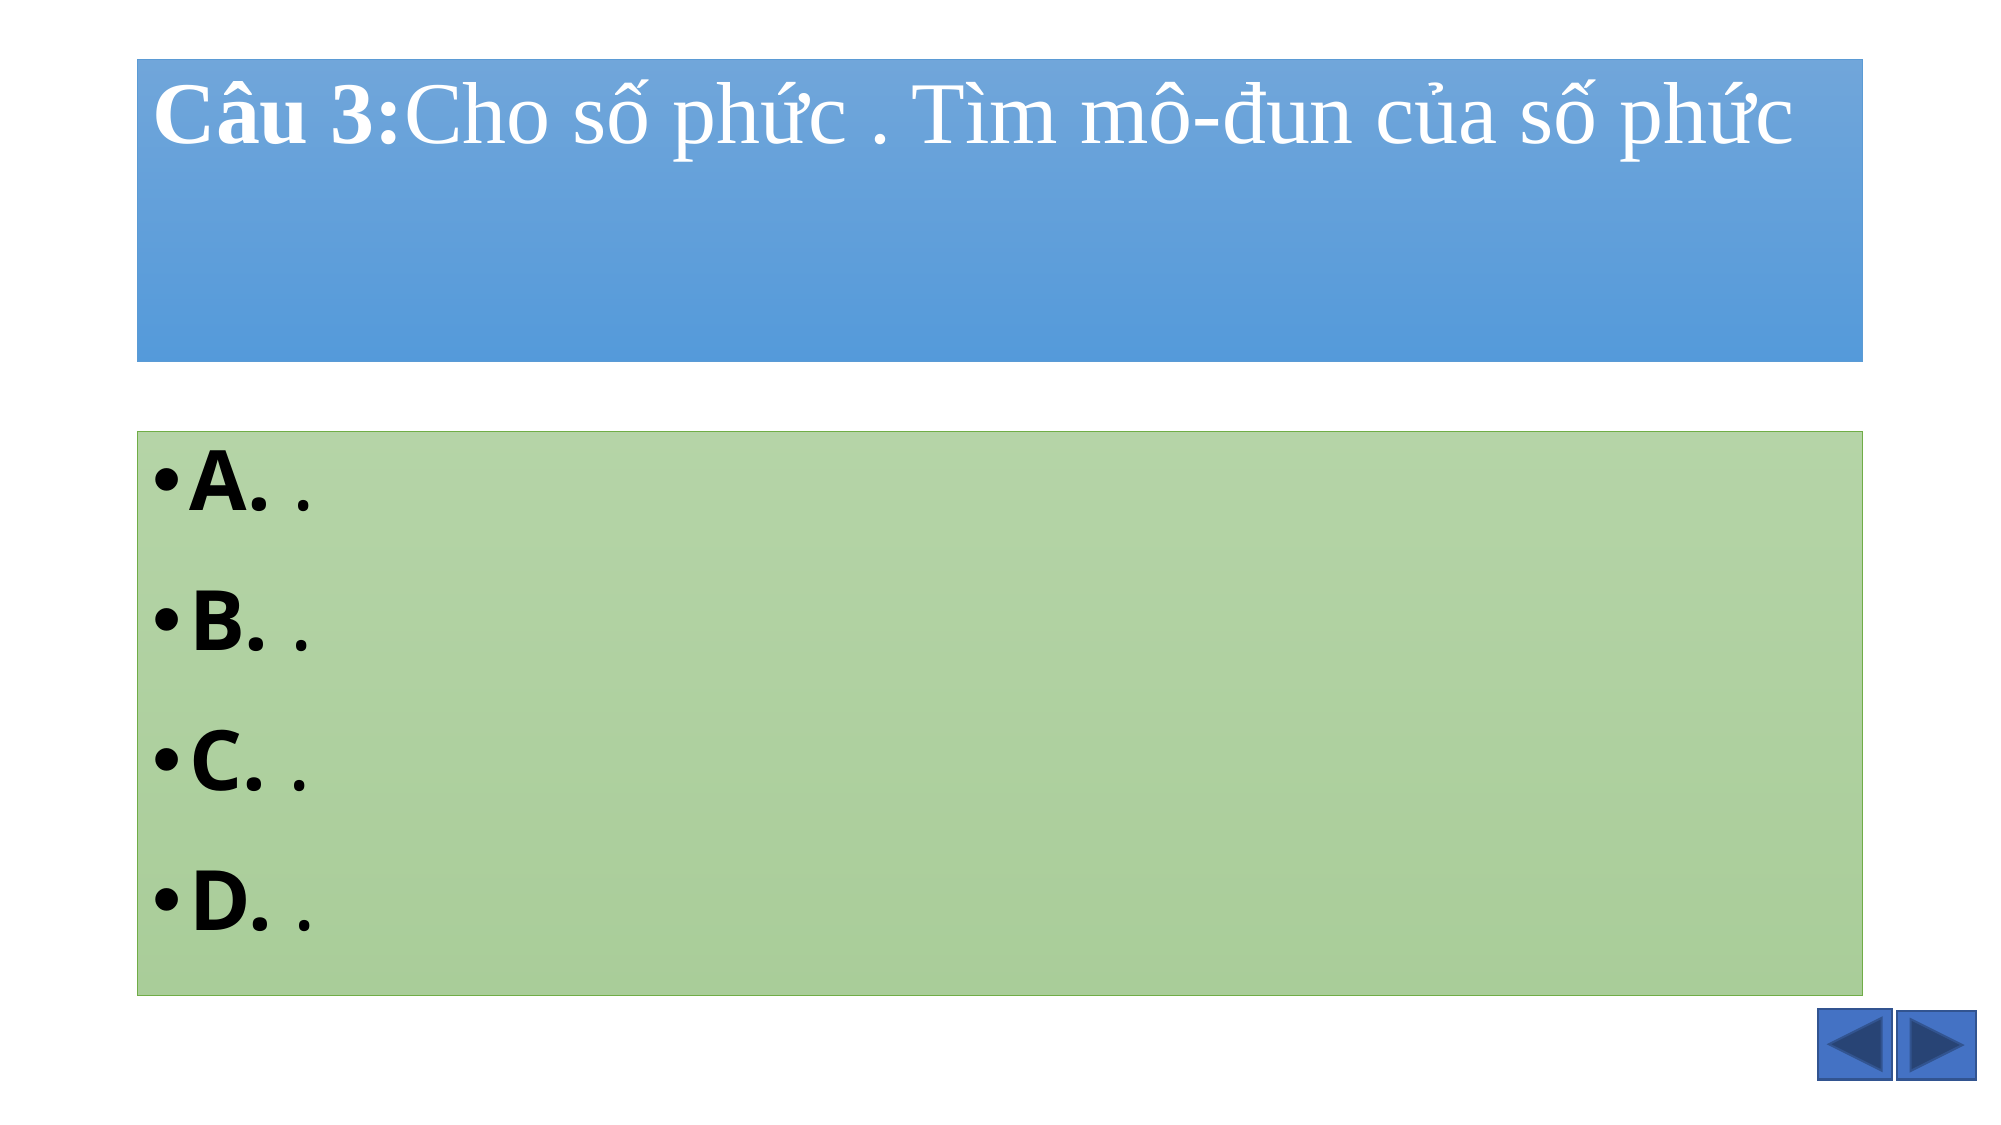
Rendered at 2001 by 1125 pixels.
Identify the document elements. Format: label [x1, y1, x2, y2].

text_box [1896, 1010, 1977, 1081]
text_box [1817, 1008, 1893, 1081]
